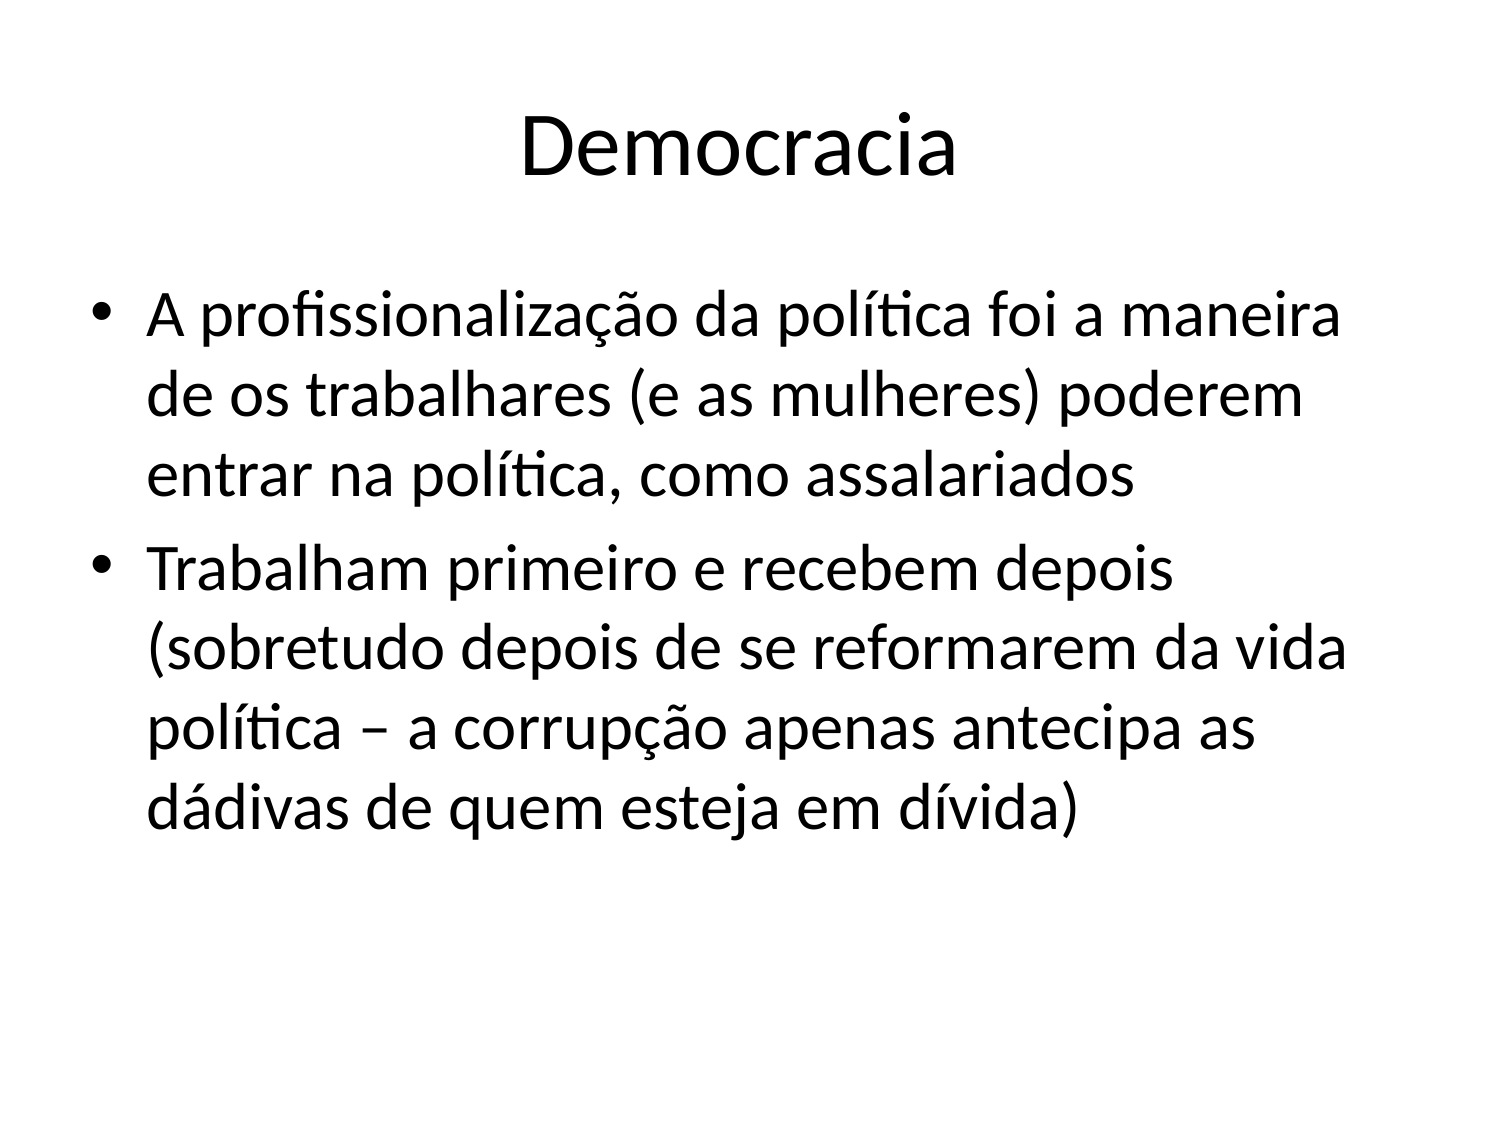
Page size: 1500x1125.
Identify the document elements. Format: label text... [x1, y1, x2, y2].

list A profissionalização da política foi a maneira de os trabalhares (e as mulheres) poderem entrar na política, como assalariados Trabalham primeiro e recebem depois (sobretudo depois de se reformarem da vida política – a corrupção apenas antecipa as dádivas de quem esteja em dívida) [75, 262, 1425, 1005]
title Democracia [75, 45, 1425, 233]
